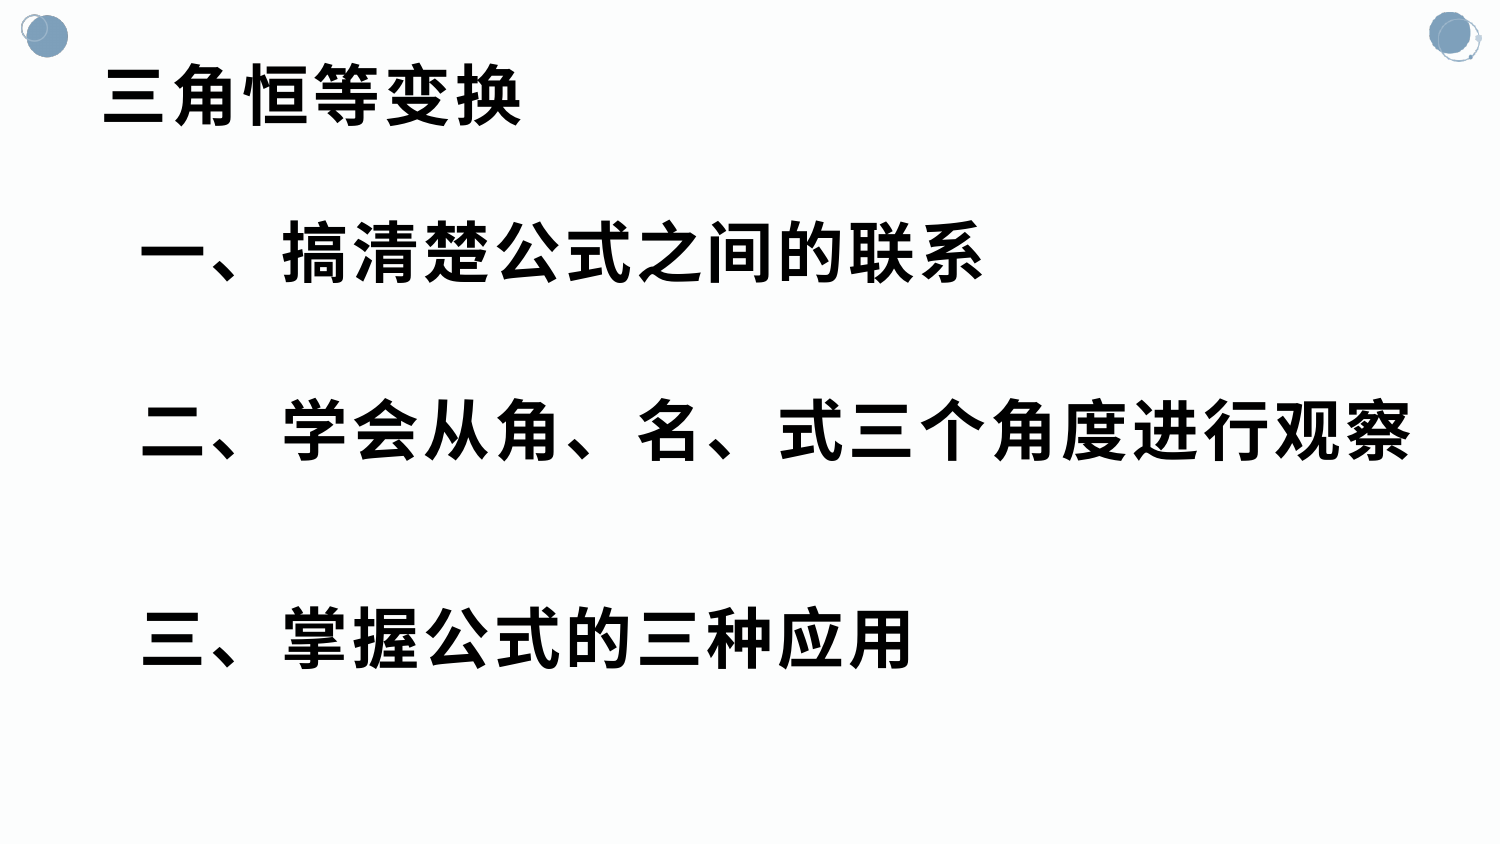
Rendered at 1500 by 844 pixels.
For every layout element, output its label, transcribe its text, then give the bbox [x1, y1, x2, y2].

title 三角恒等变换 [85, 51, 1422, 136]
picture [0, 0, 89, 73]
text_box 一、搞清楚公式之间的联系 [124, 208, 1460, 294]
text_box 三、掌握公式的三种应用 [124, 594, 1460, 680]
picture [1411, 0, 1500, 73]
text_box 二、学会从角、名、式三个角度进行观察 [124, 386, 1460, 472]
